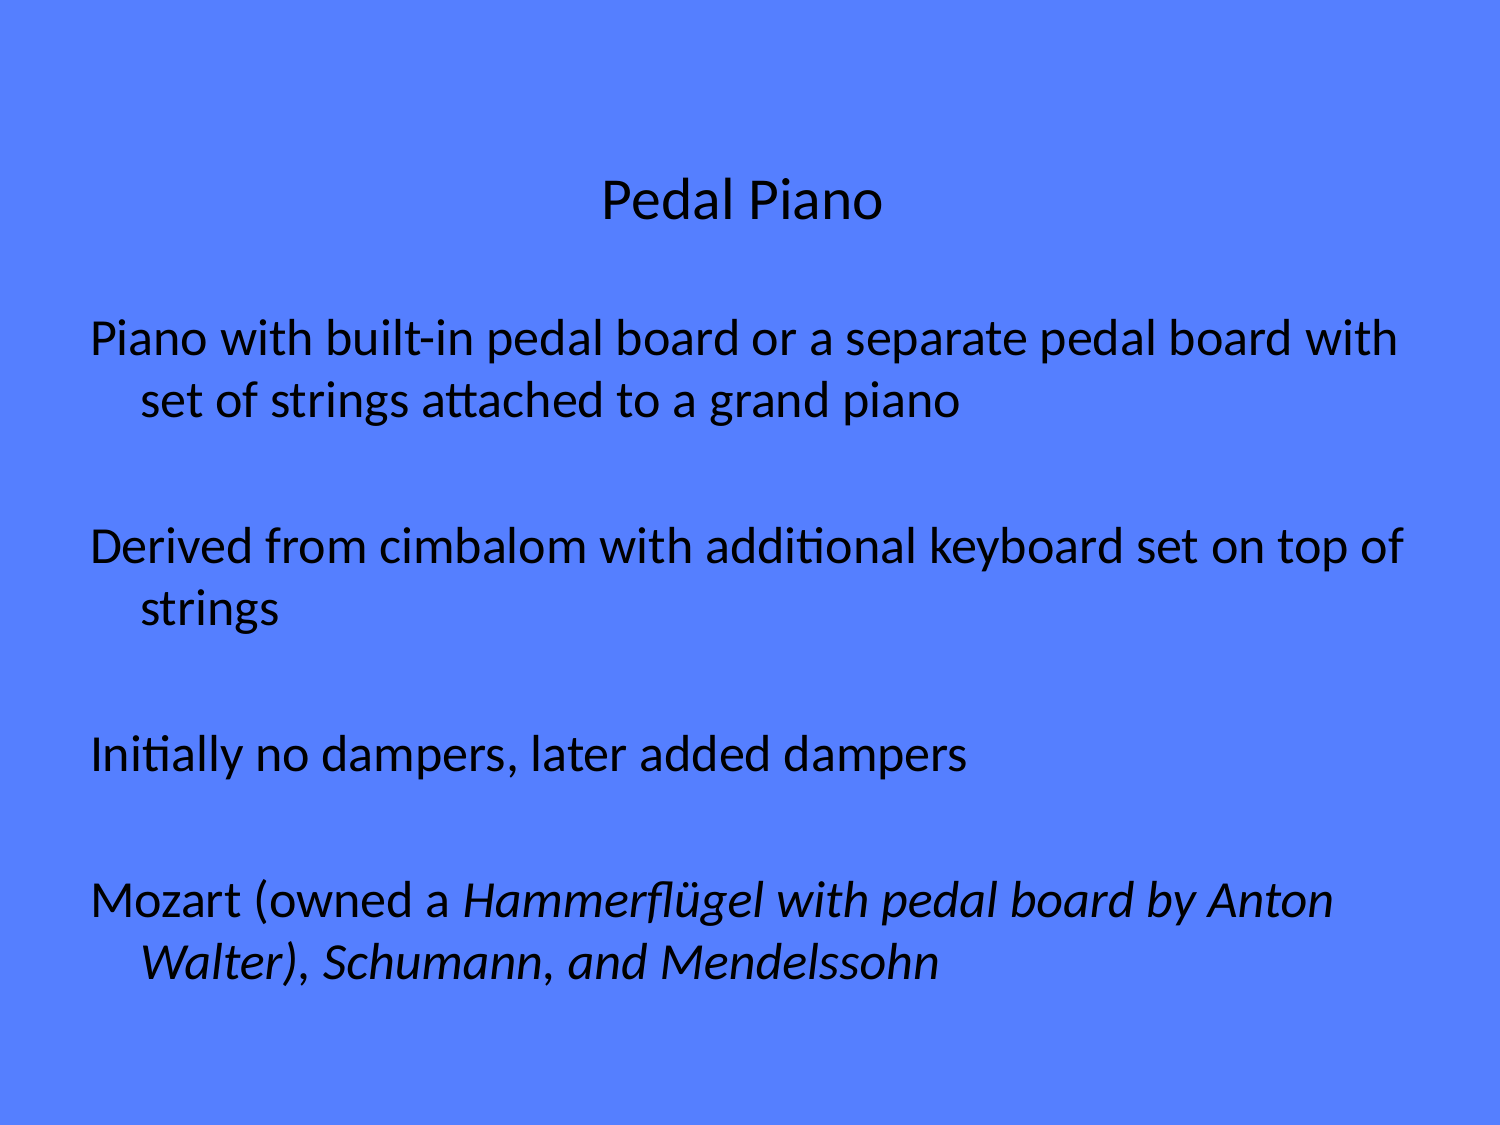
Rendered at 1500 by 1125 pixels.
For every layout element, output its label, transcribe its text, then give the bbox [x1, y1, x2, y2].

list Pedal Piano Piano with built-in pedal board or a separate pedal board with set of strings attached to a grand piano Derived from cimbalom with additional keyboard set on top of strings Initially no dampers, later added dampers Mozart (owned a Hammerflügel with pedal board by Anton Walter), Schumann, and Mendelssohn [75, 152, 1425, 1005]
